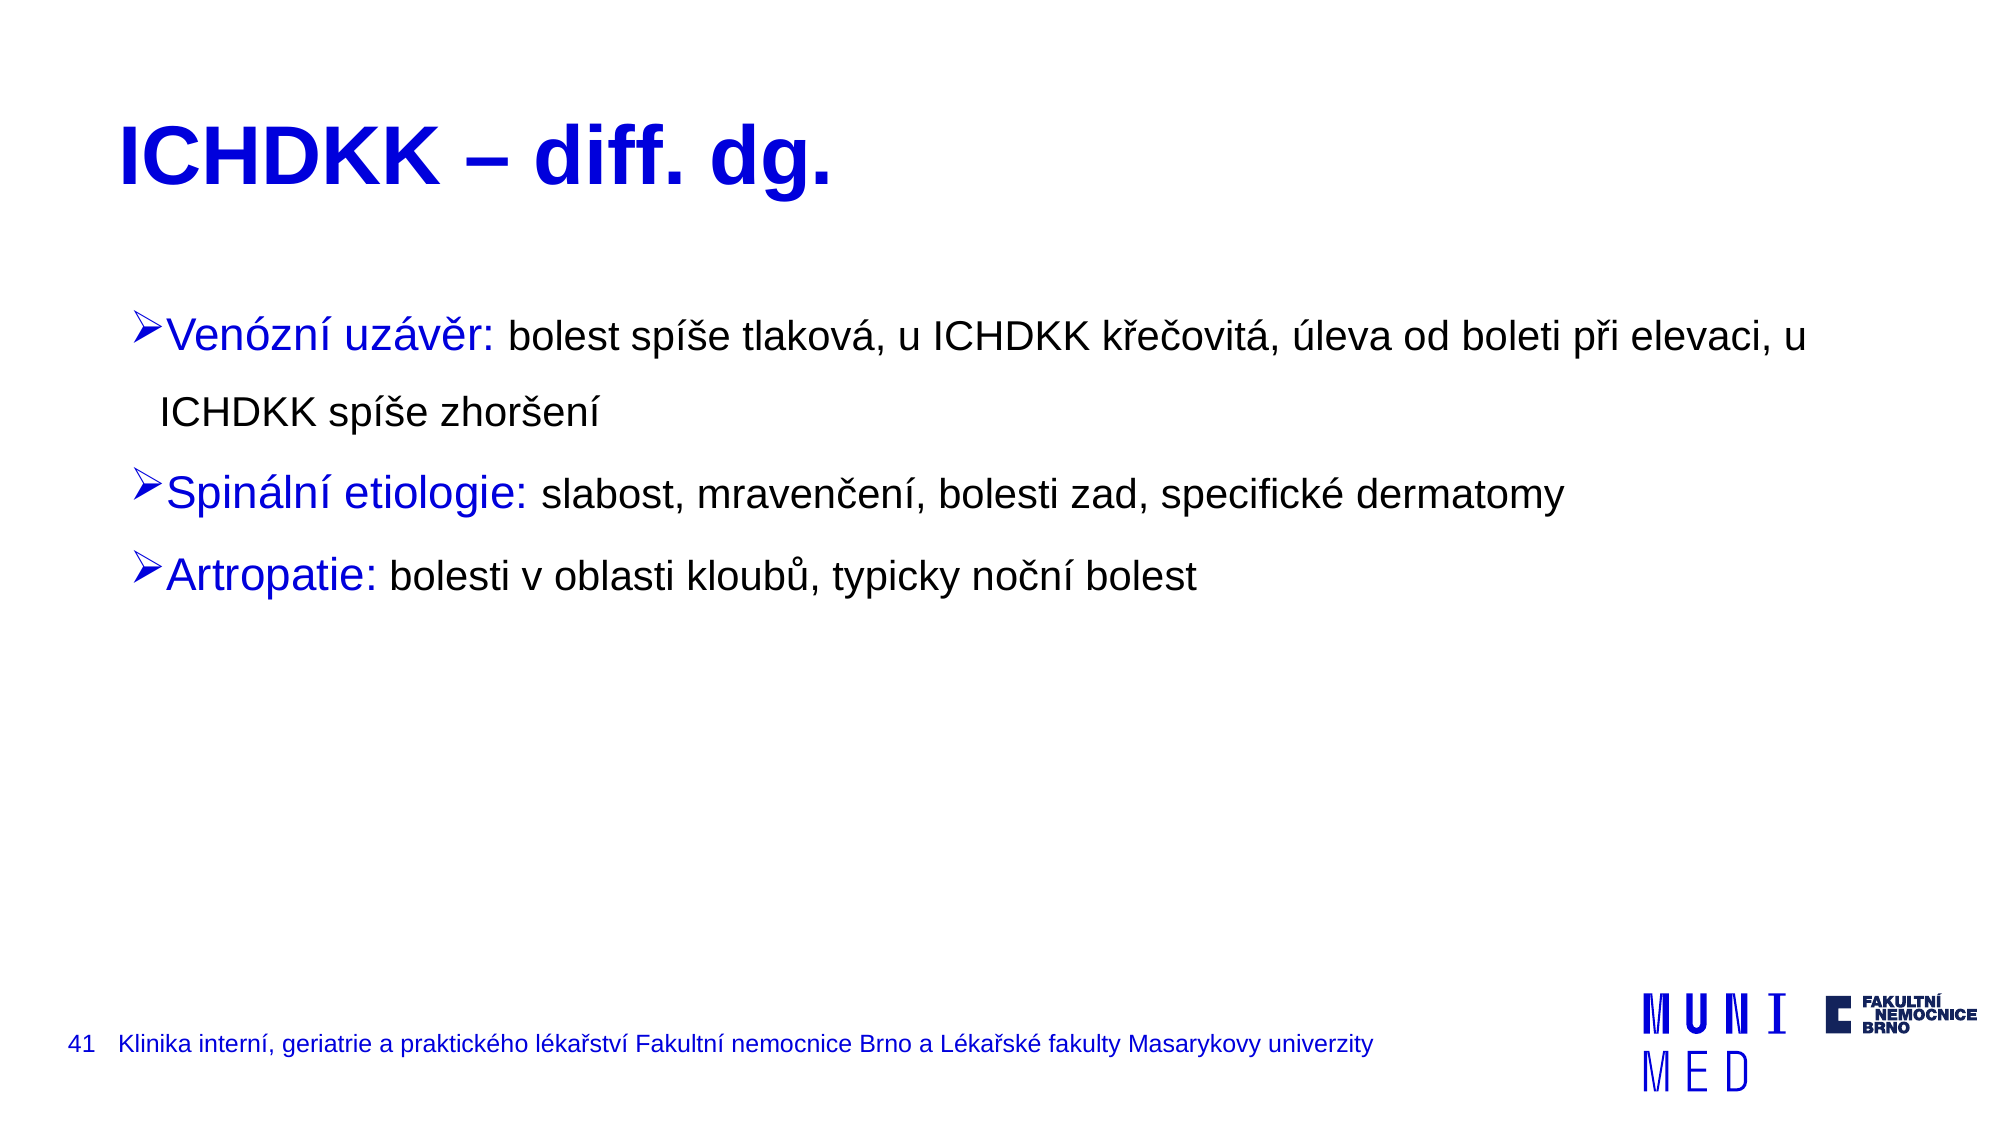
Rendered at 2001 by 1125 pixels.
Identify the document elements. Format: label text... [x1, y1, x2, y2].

footer Klinika interní, geriatrie a praktického lékařství Fakultní nemocnice Brno a Lékařské fakulty Masarykovy univerzity [118, 1021, 1418, 1063]
slide_number 41 [67, 1021, 110, 1063]
list Venózní uzávěr: bolest spíše tlaková, u ICHDKK křečovitá, úleva od boleti při elevaci, u ICHDKK spíše zhoršení Spinální etiologie: slabost, mravenčení, bolesti zad, specifické dermatomy Artropatie: bolesti v oblasti kloubů, typicky noční bolest [118, 277, 1883, 957]
title ICHDKK – diff. dg. [118, 118, 1883, 193]
